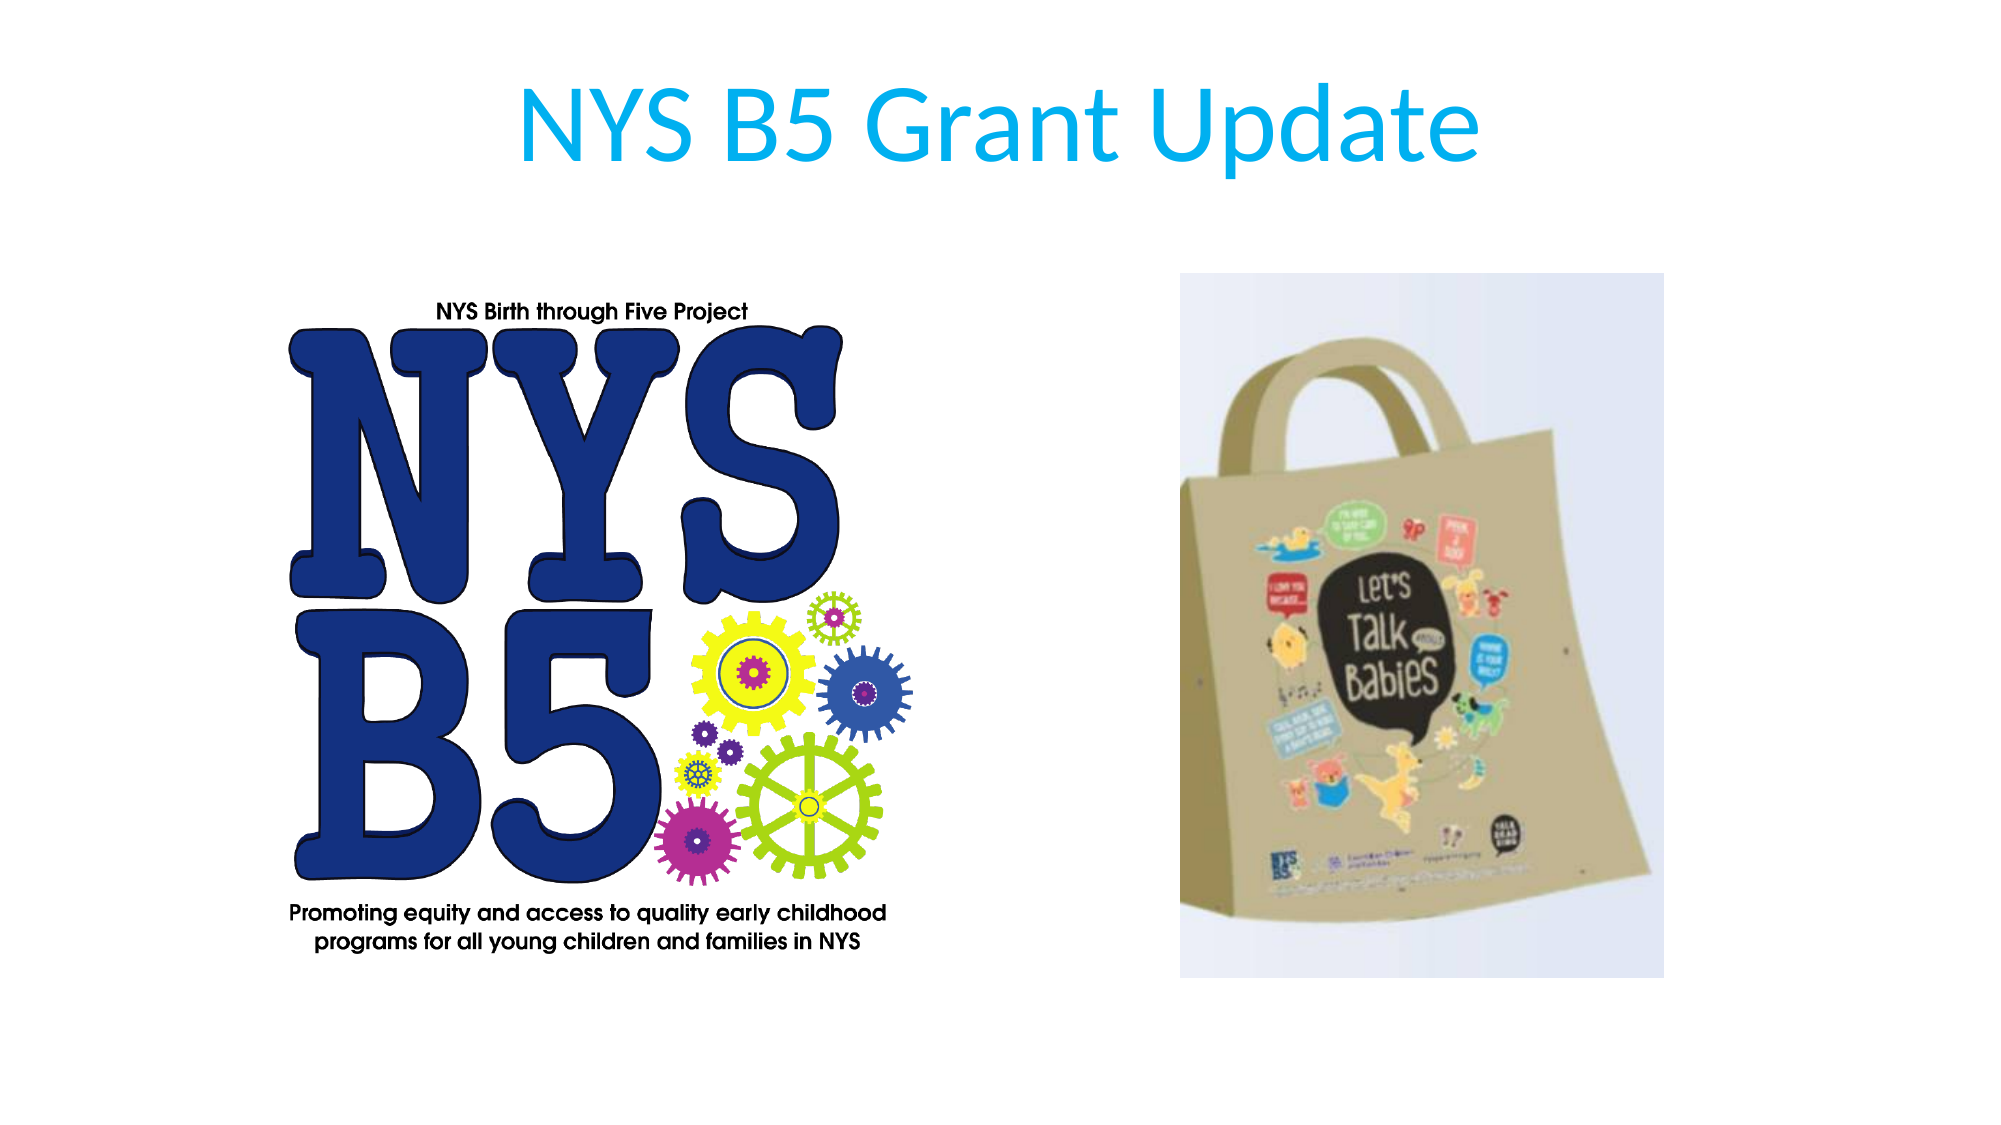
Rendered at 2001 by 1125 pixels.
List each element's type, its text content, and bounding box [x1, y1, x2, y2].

picture [1180, 273, 1664, 978]
picture [288, 302, 913, 954]
text_box NYS B5 Grant Update [0, 41, 2000, 272]
